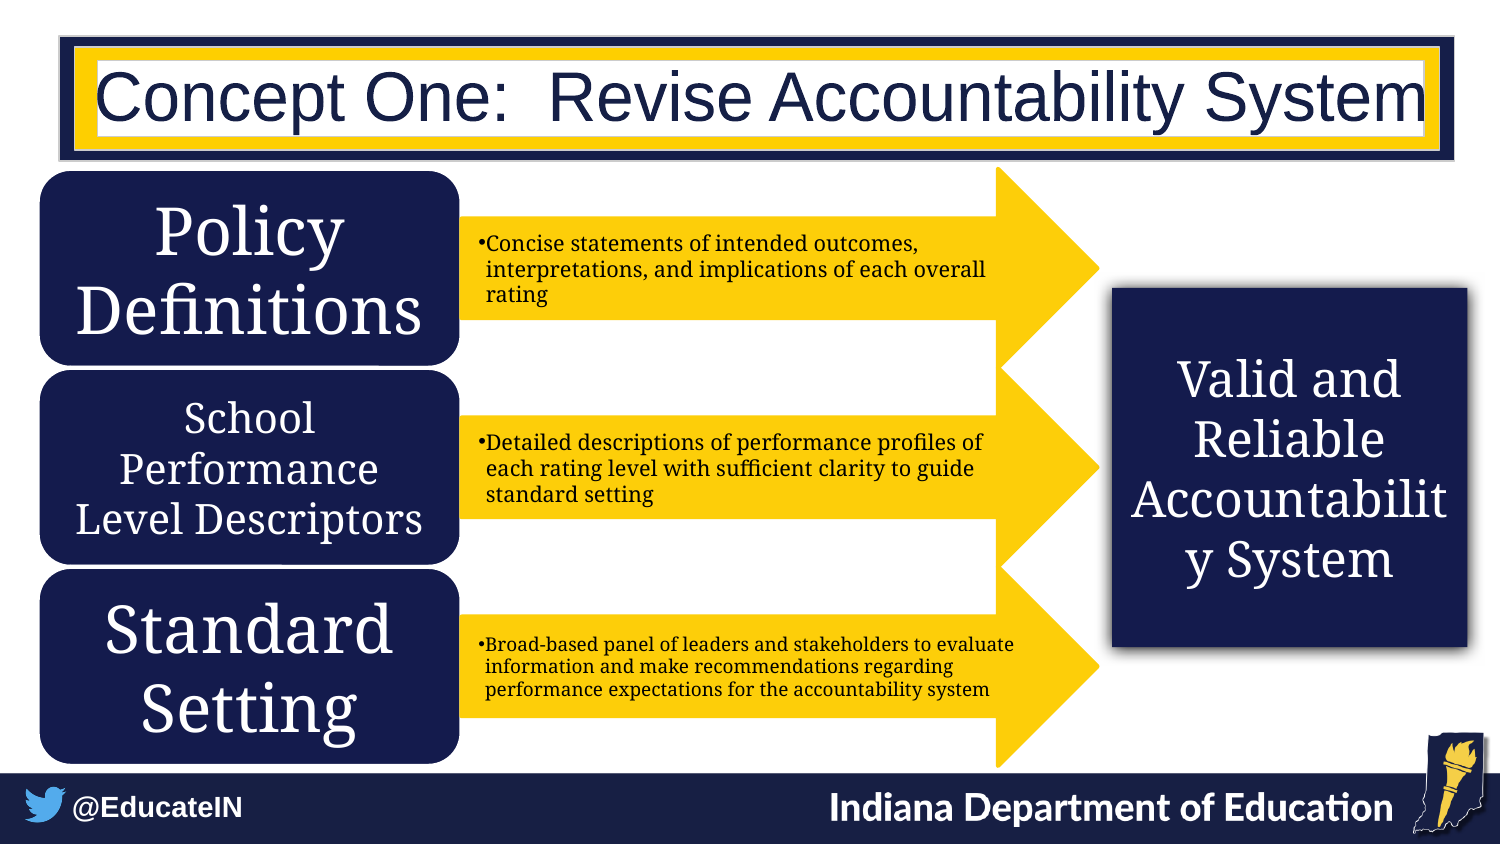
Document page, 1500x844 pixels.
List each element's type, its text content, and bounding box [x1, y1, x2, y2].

text_box [58, 36, 1455, 162]
text_box @EducateIN [82, 780, 289, 822]
text_box Valid and Reliable Accountability System [1112, 287, 1468, 648]
text_box [97, 60, 1424, 137]
text_box [74, 47, 1440, 150]
picture [0, 0, 1500, 844]
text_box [37, 168, 1098, 767]
